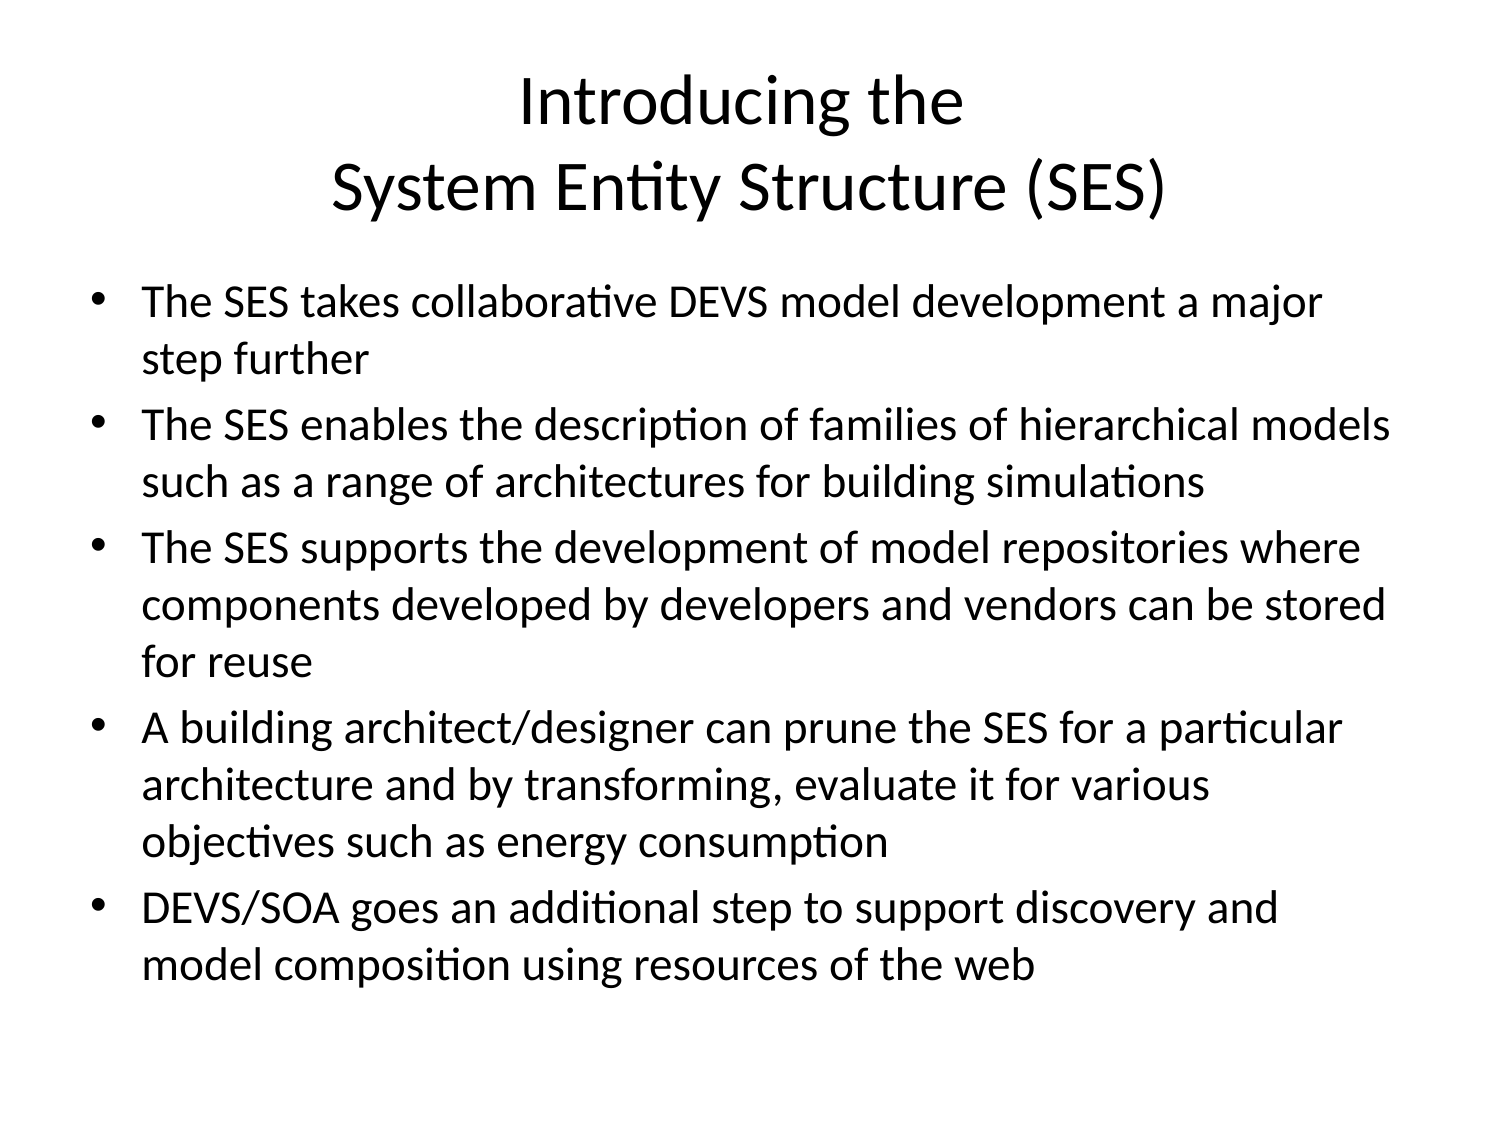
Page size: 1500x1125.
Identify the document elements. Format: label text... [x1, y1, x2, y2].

title Introducing the System Entity Structure (SES) [75, 45, 1425, 233]
list The SES takes collaborative DEVS model development a major step further The SES enables the description of families of hierarchical models such as a range of architectures for building simulations The SES supports the development of model repositories where components developed by developers and vendors can be stored for reuse A building architect/designer can prune the SES for a particular architecture and by transforming, evaluate it for various objectives such as energy consumption DEVS/SOA goes an additional step to support discovery and model composition using resources of the web [75, 262, 1425, 1005]
